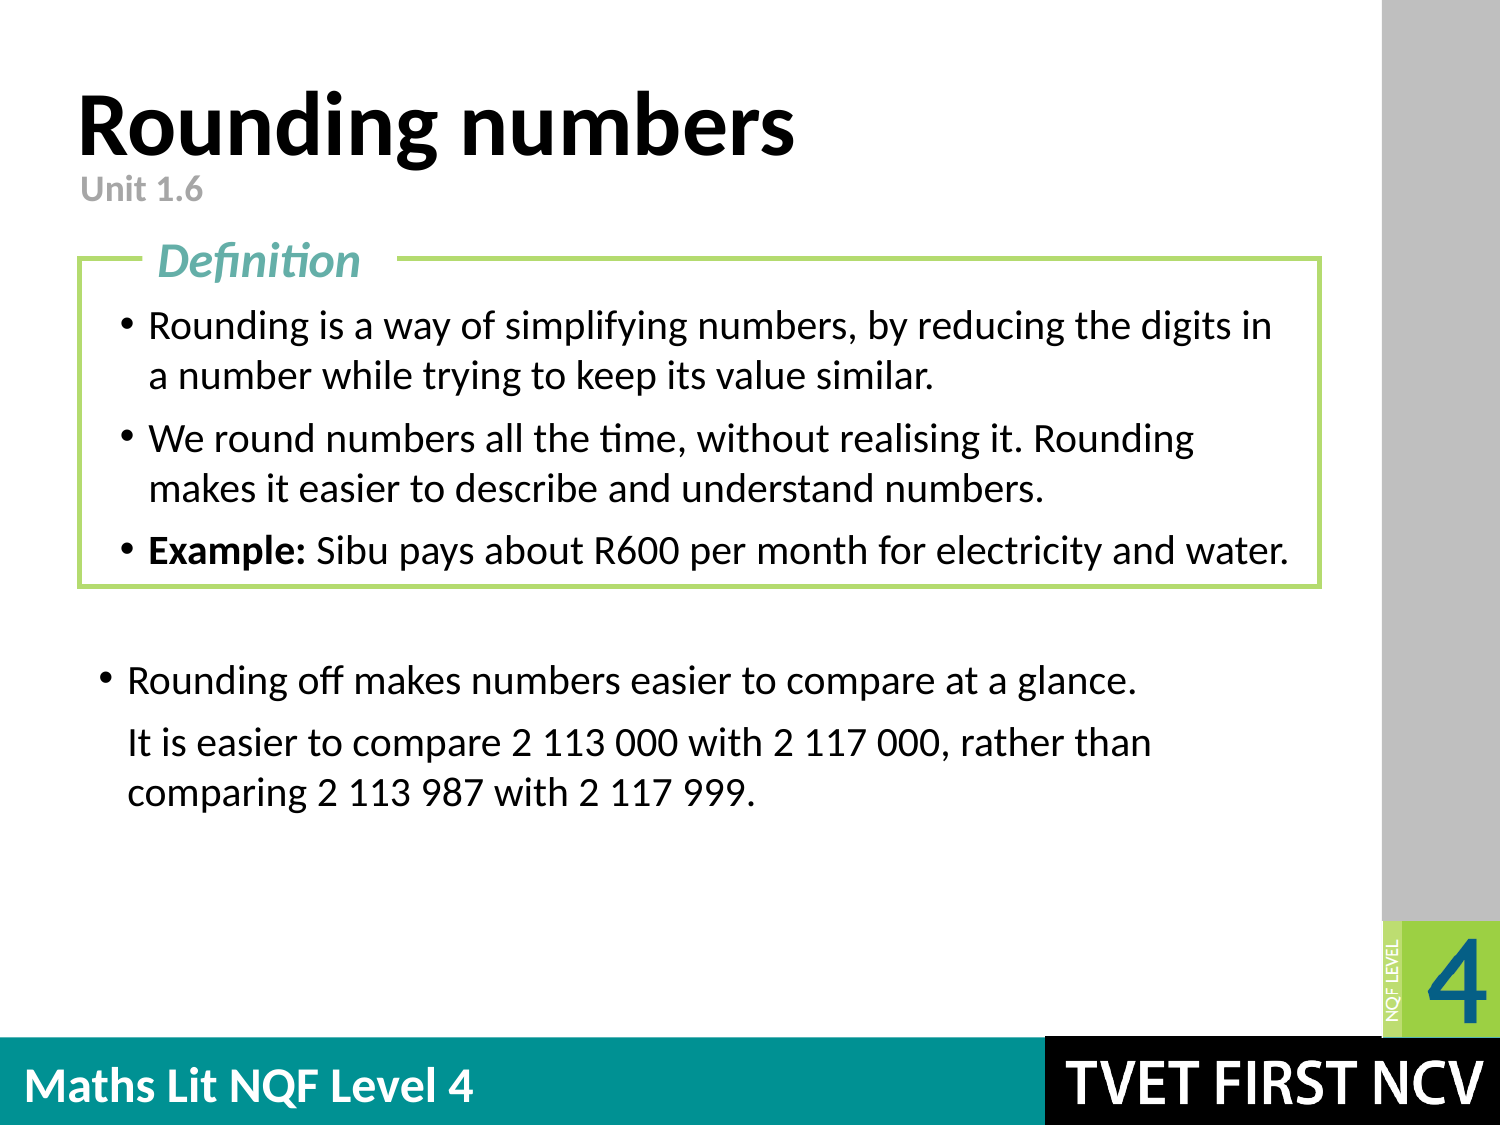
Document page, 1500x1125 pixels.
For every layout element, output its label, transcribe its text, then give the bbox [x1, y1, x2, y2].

picture [1381, 921, 1500, 1038]
text_box [78, 257, 1320, 588]
text_box Rounding off makes numbers easier to compare at a glance. It is easier to compare 2 113 000 with 2 117 000, rather than comparing 2 113 987 with 2 117 999. [83, 645, 1322, 873]
picture [1065, 1050, 1484, 1120]
text_box Rounding is a way of simplifying numbers, by reducing the digits in a number while trying to keep its value similar. We round numbers all the time, without realising it. Rounding makes it easier to describe and understand numbers. Example: Sibu pays about R600 per month for electricity and water. [104, 290, 1315, 581]
list Unit 1.6 [65, 161, 1363, 212]
title Rounding numbers [62, 68, 1360, 187]
text_box Definition [142, 226, 397, 283]
